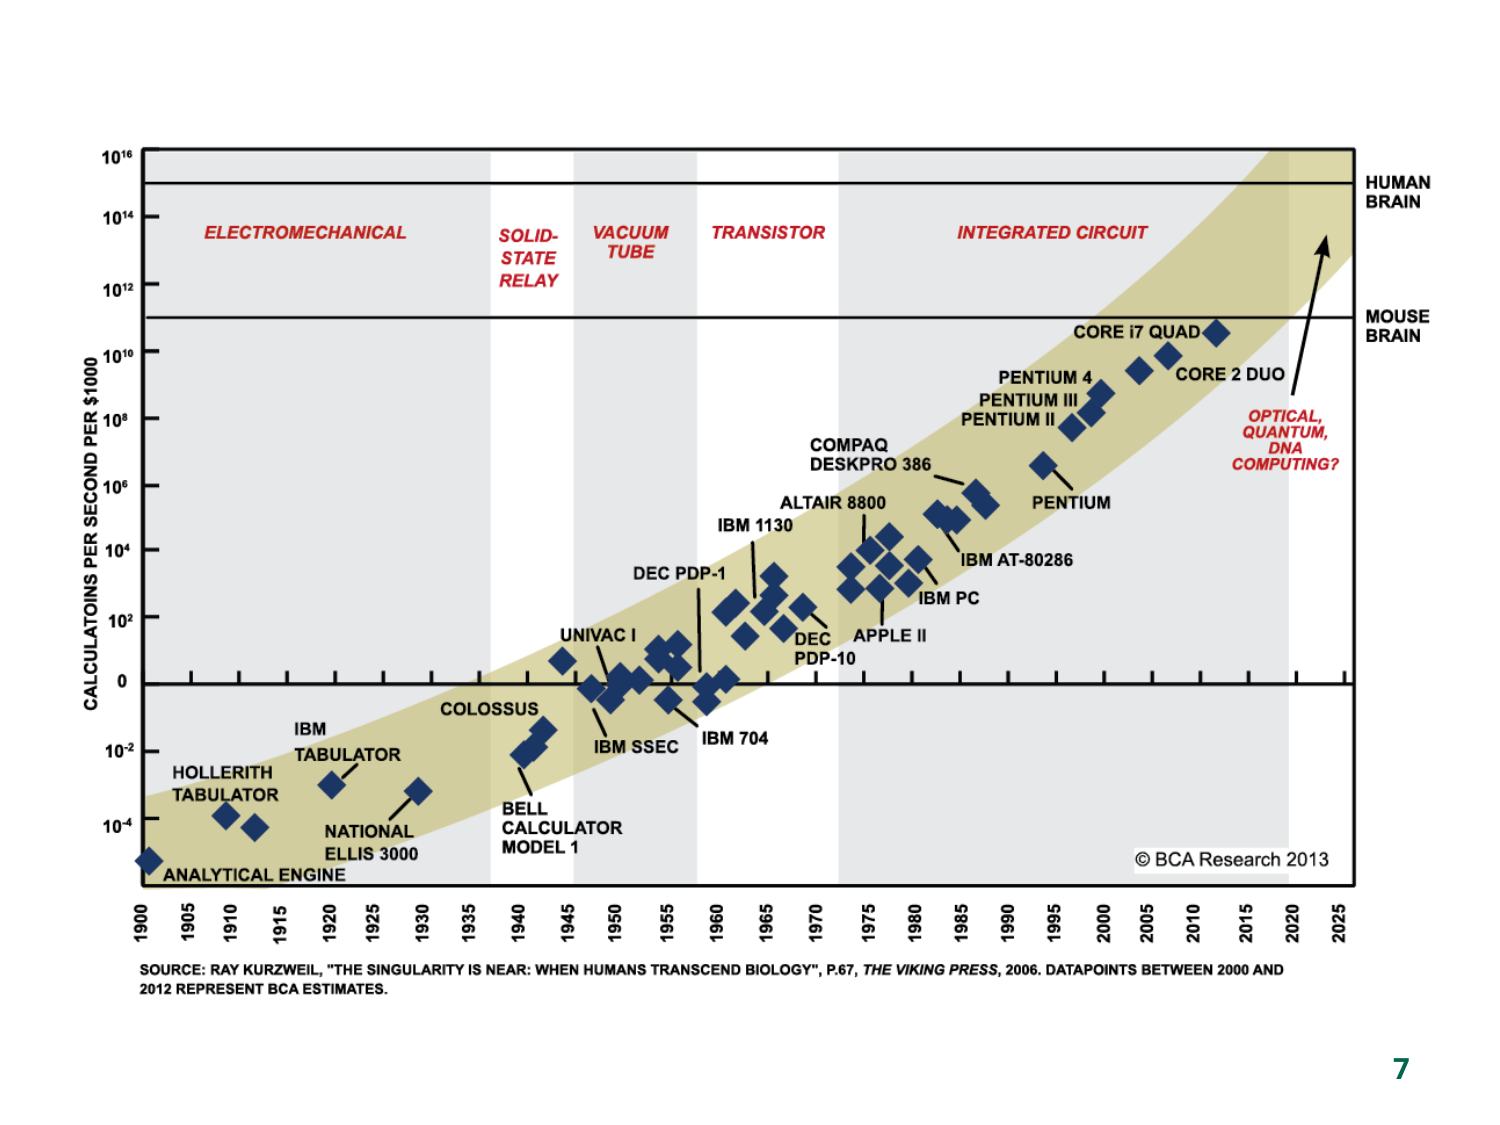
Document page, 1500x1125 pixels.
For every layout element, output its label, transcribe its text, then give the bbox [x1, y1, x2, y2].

picture [40, 89, 1450, 1036]
slide_number 7 [1074, 1043, 1426, 1103]
